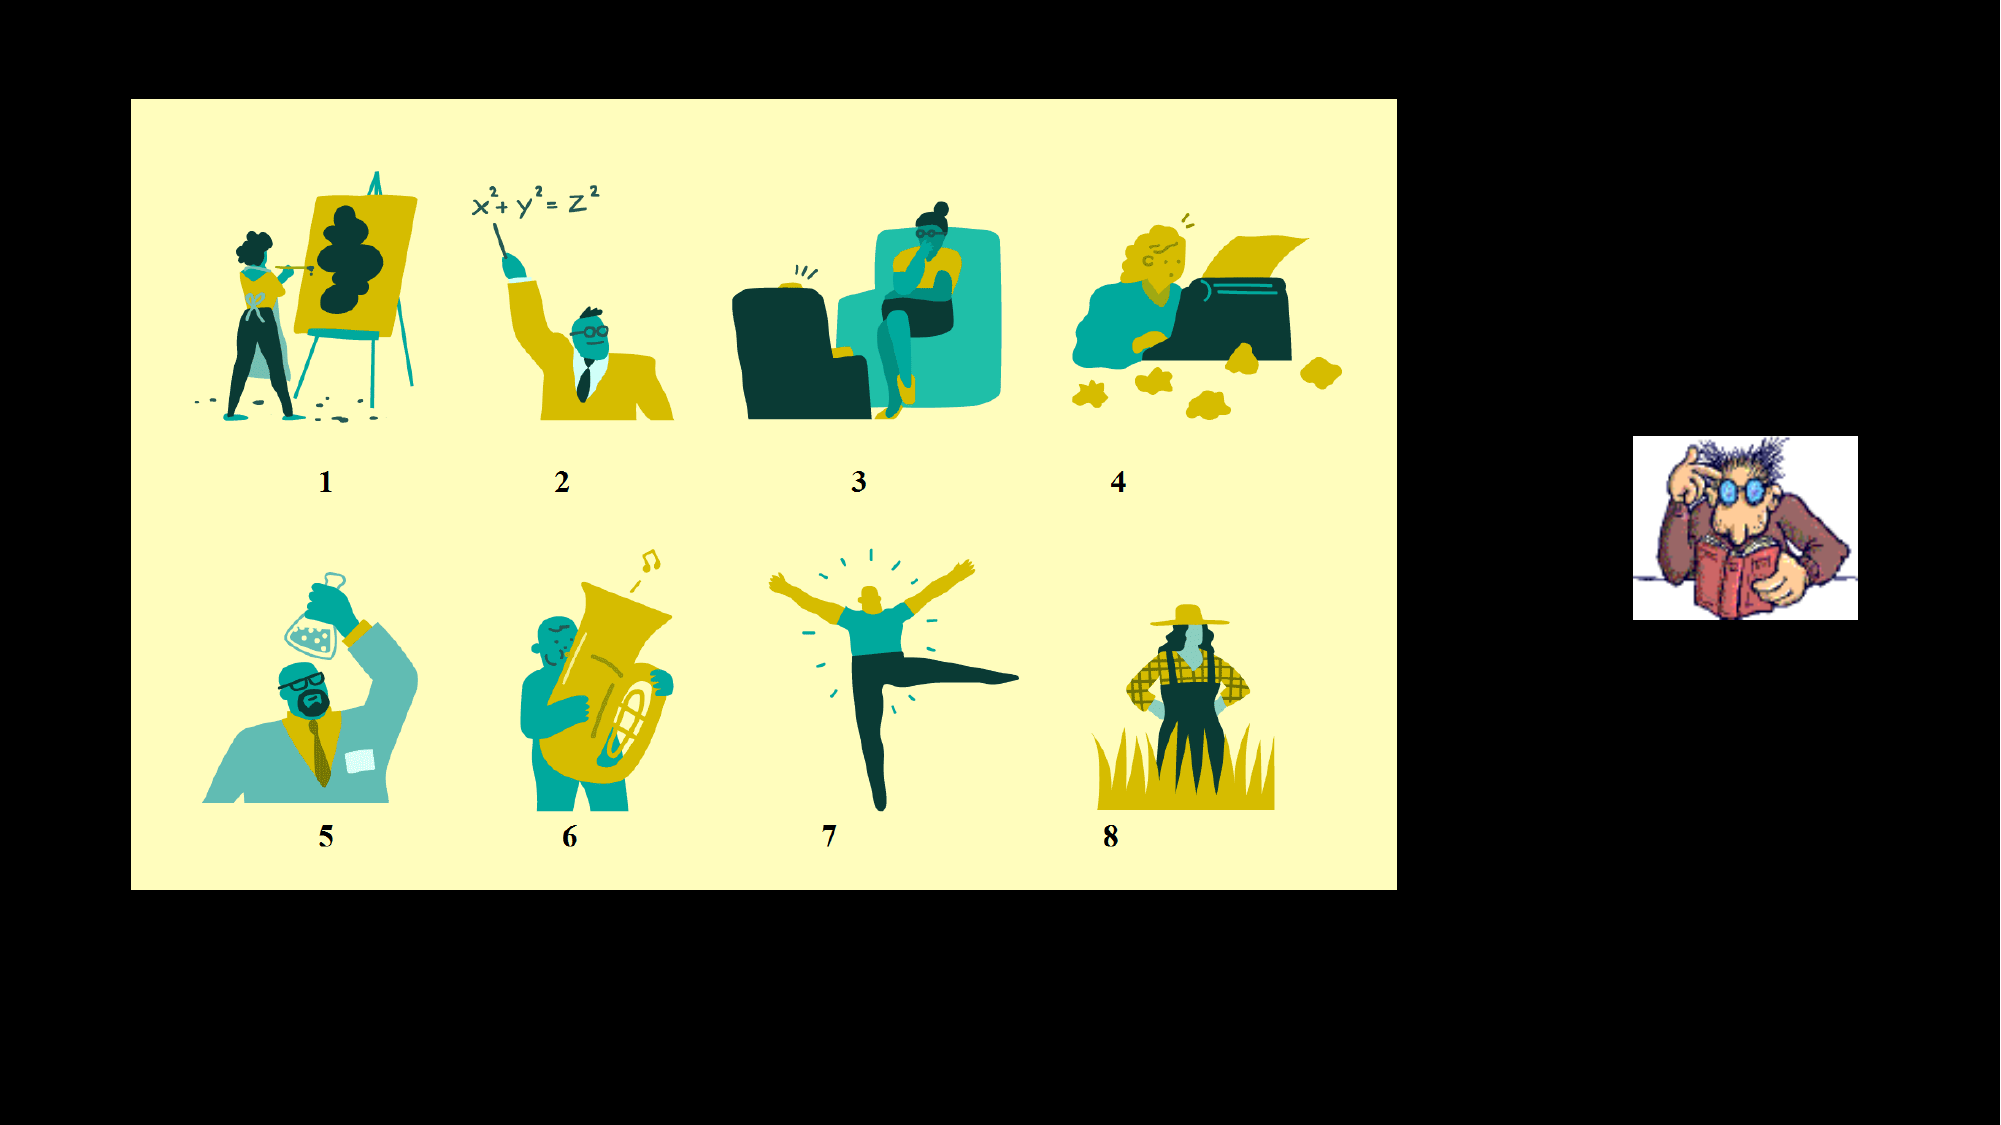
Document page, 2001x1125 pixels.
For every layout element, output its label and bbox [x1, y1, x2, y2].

picture [1633, 436, 1858, 620]
picture [131, 99, 1397, 890]
